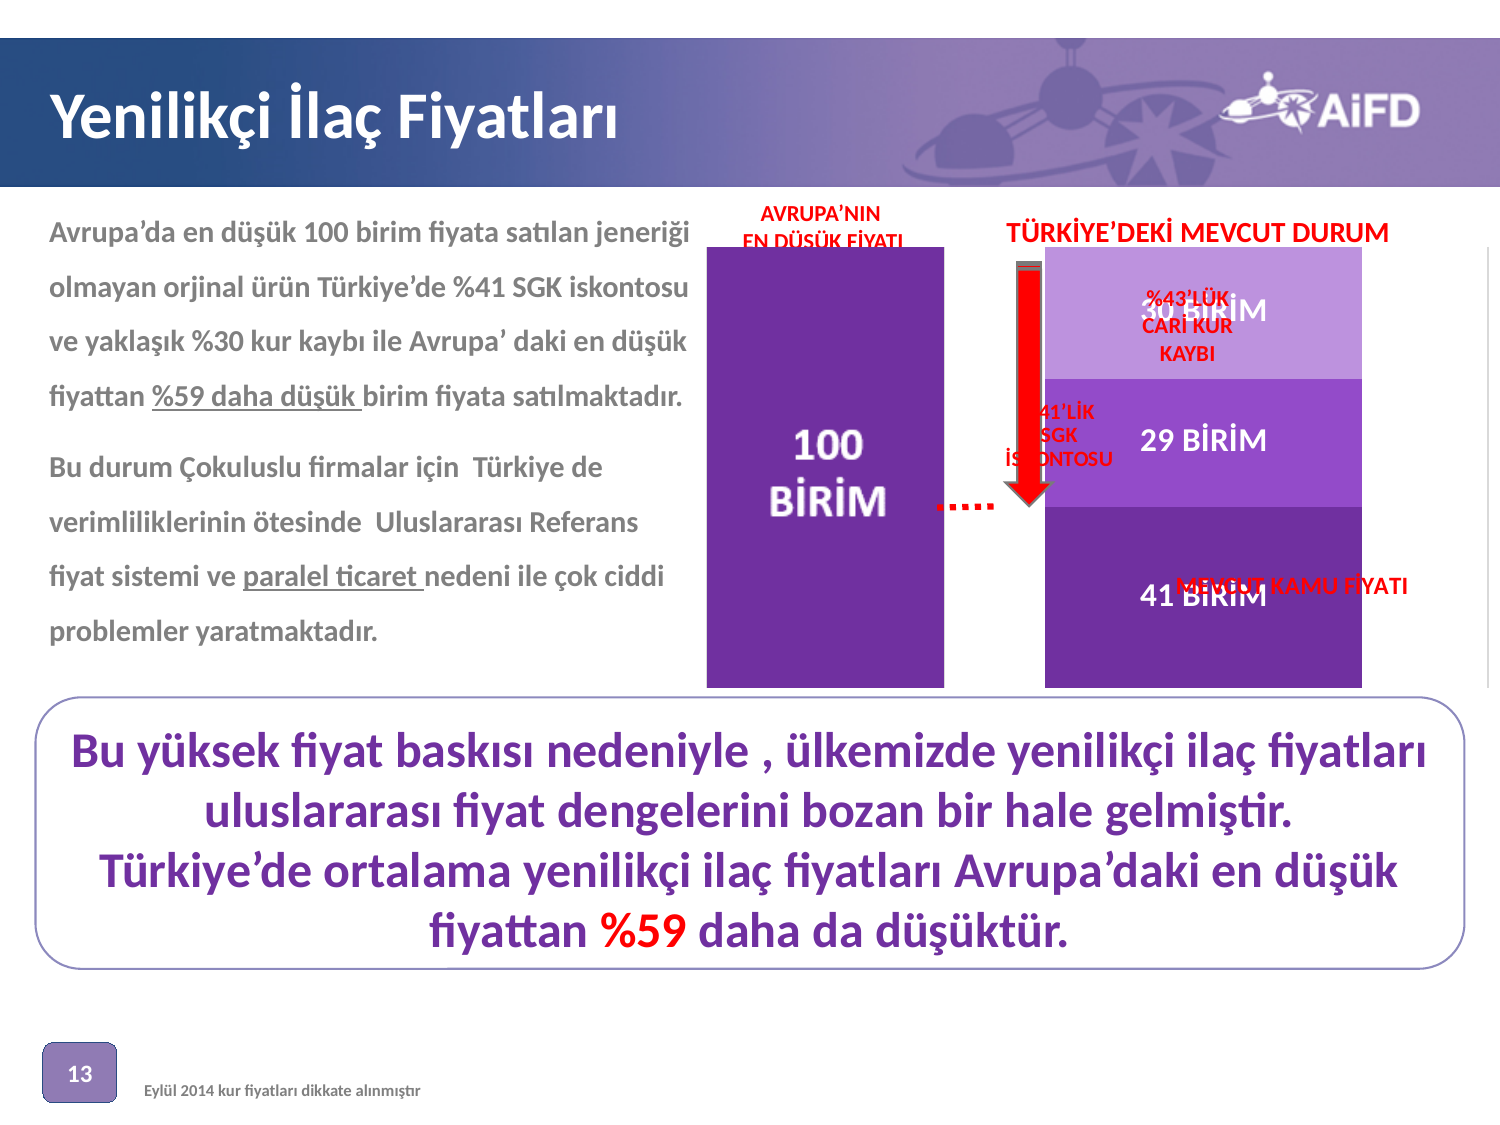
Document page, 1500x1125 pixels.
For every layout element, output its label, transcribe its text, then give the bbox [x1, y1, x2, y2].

chart [701, 237, 1500, 698]
slide_number 13 [42, 1042, 117, 1103]
picture [0, 38, 1500, 187]
text_box TÜRKİYE’DEKİ MEVCUT DURUM [932, 205, 1465, 237]
text_box AVRUPA’NIN EN DÜŞÜK FİYATI [714, 191, 932, 237]
text_box Bu yüksek fiyat baskısı nedeniyle , ülkemizde yenilikçi ilaç fiyatları uluslararası fiyat dengelerini bozan bir hale gelmiştir. Türkiye’de ortalama yenilikçi ilaç fiyatları Avrupa’daki en düşük fiyattan %59 daha da düşüktür. [34, 698, 1466, 970]
text_box Eylül 2014 kur fiyatları dikkate alınmıştır [129, 1072, 1125, 1107]
text_box Avrupa’da en düşük 100 birim fiyata satılan jeneriği olmayan orjinal ürün Türkiye’de %41 SGK iskontosu ve yaklaşık %30 kur kaybı ile Avrupa’ daki en düşük fiyattan %59 daha düşük birim fiyata satılmaktadır. Bu durum Çokuluslu firmalar için Türkiye de verimliliklerinin ötesinde Uluslararası Referans fiyat sistemi ve paralel ticaret nedeni ile çok ciddi problemler yaratmaktadır. [34, 187, 715, 698]
